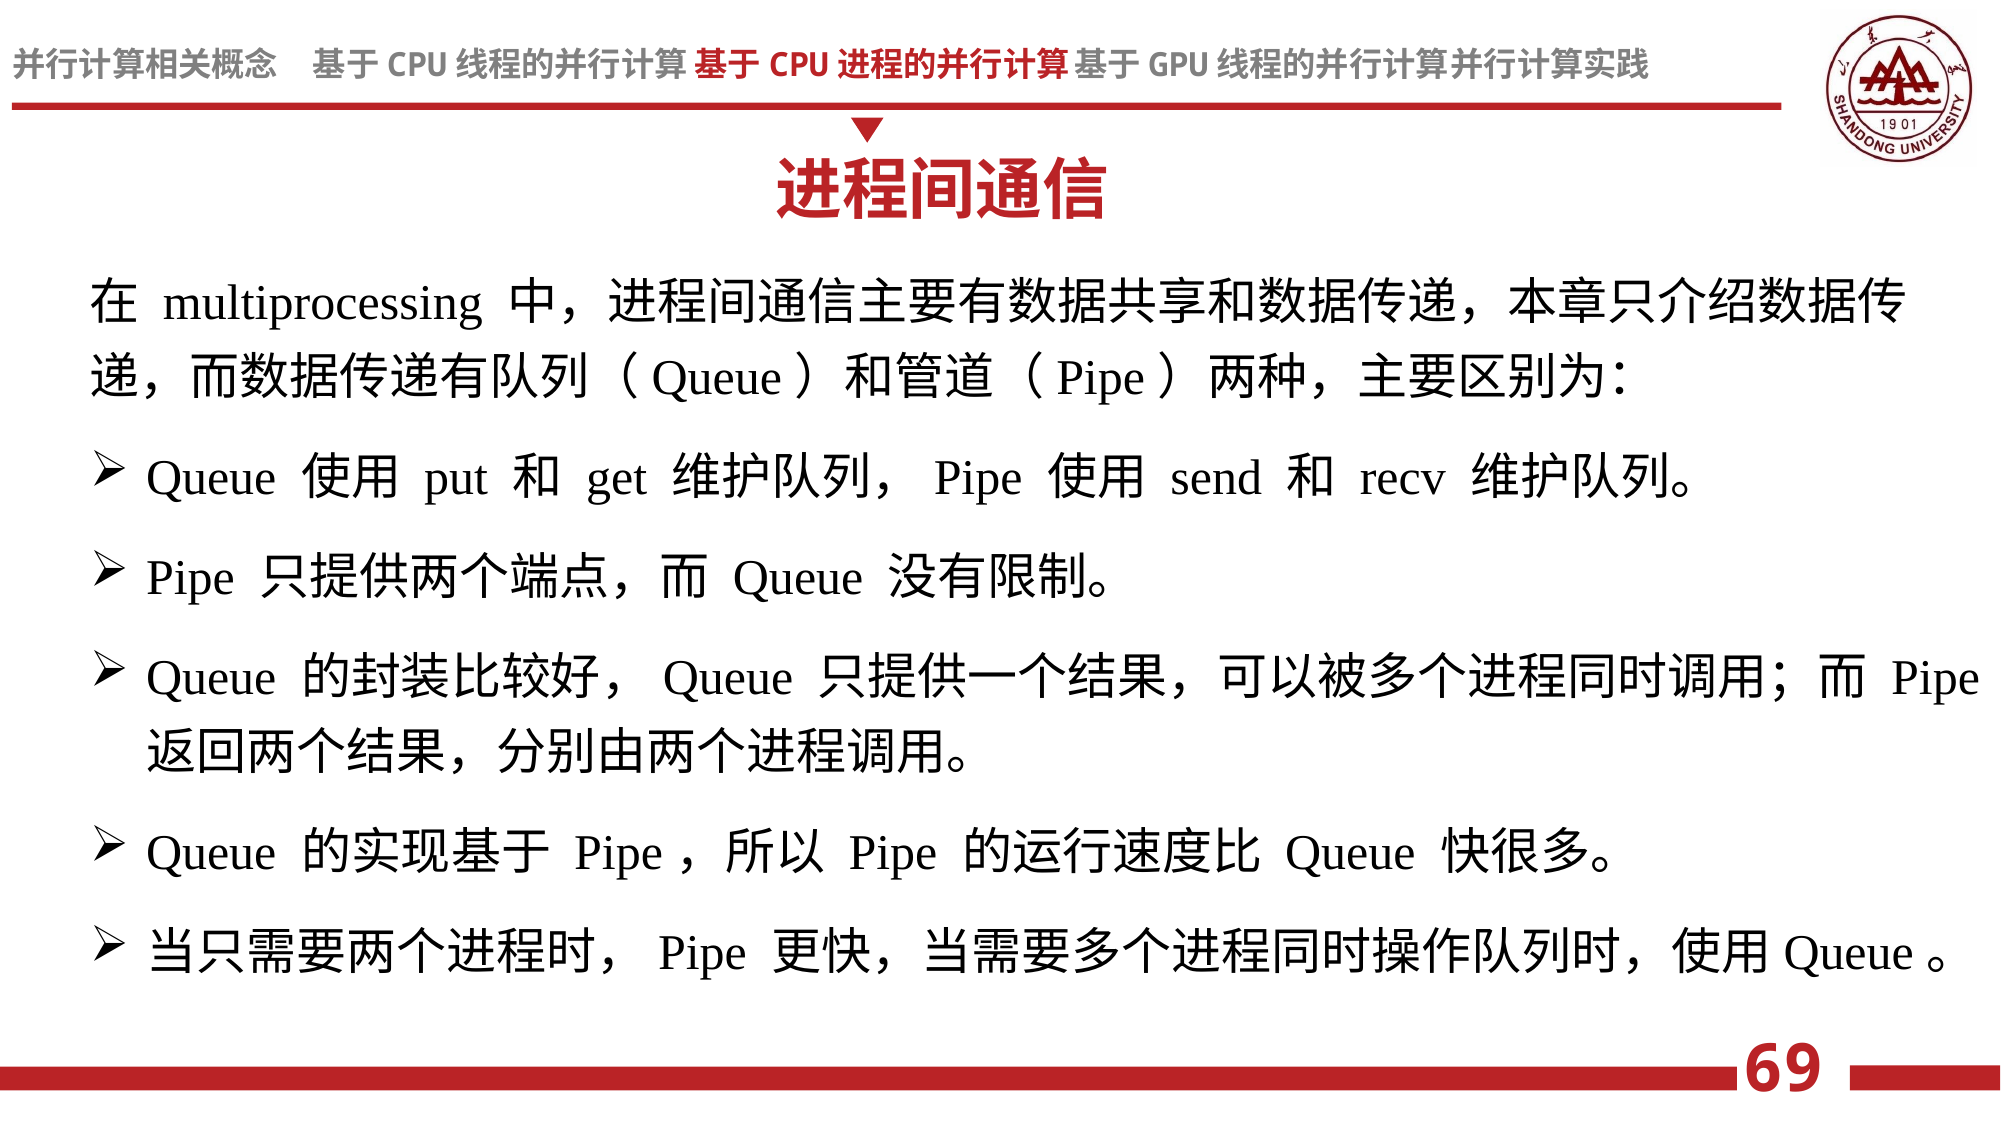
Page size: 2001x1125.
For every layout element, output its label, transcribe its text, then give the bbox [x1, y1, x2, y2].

picture [1820, 9, 1977, 167]
text_box 进程间通信 [760, 139, 1125, 235]
text_box 在 multiprocessing 中，进程间通信主要有数据共享和数据传递，本章只介绍数据传递，而数据传递有队列（Queue）和管道（Pipe）两种，主要区别为： Queue 使用 put 和 get 维护队列，Pipe 使用 send 和 recv 维护队列。 Pipe 只提供两个端点，而 Queue 没有限制。 Queue 的封装比较好，Queue 只提供一个结果，可以被多个进程同时调用；而 Pipe 返回两个结果，分别由两个进程调用。 Queue 的实现基于 Pipe，所以 Pipe 的运行速度比 Queue 快很多。 当只需要两个进程时，Pipe 更快，当需要多个进程同时操作队列时，使用Queue。 [0, 247, 2000, 987]
